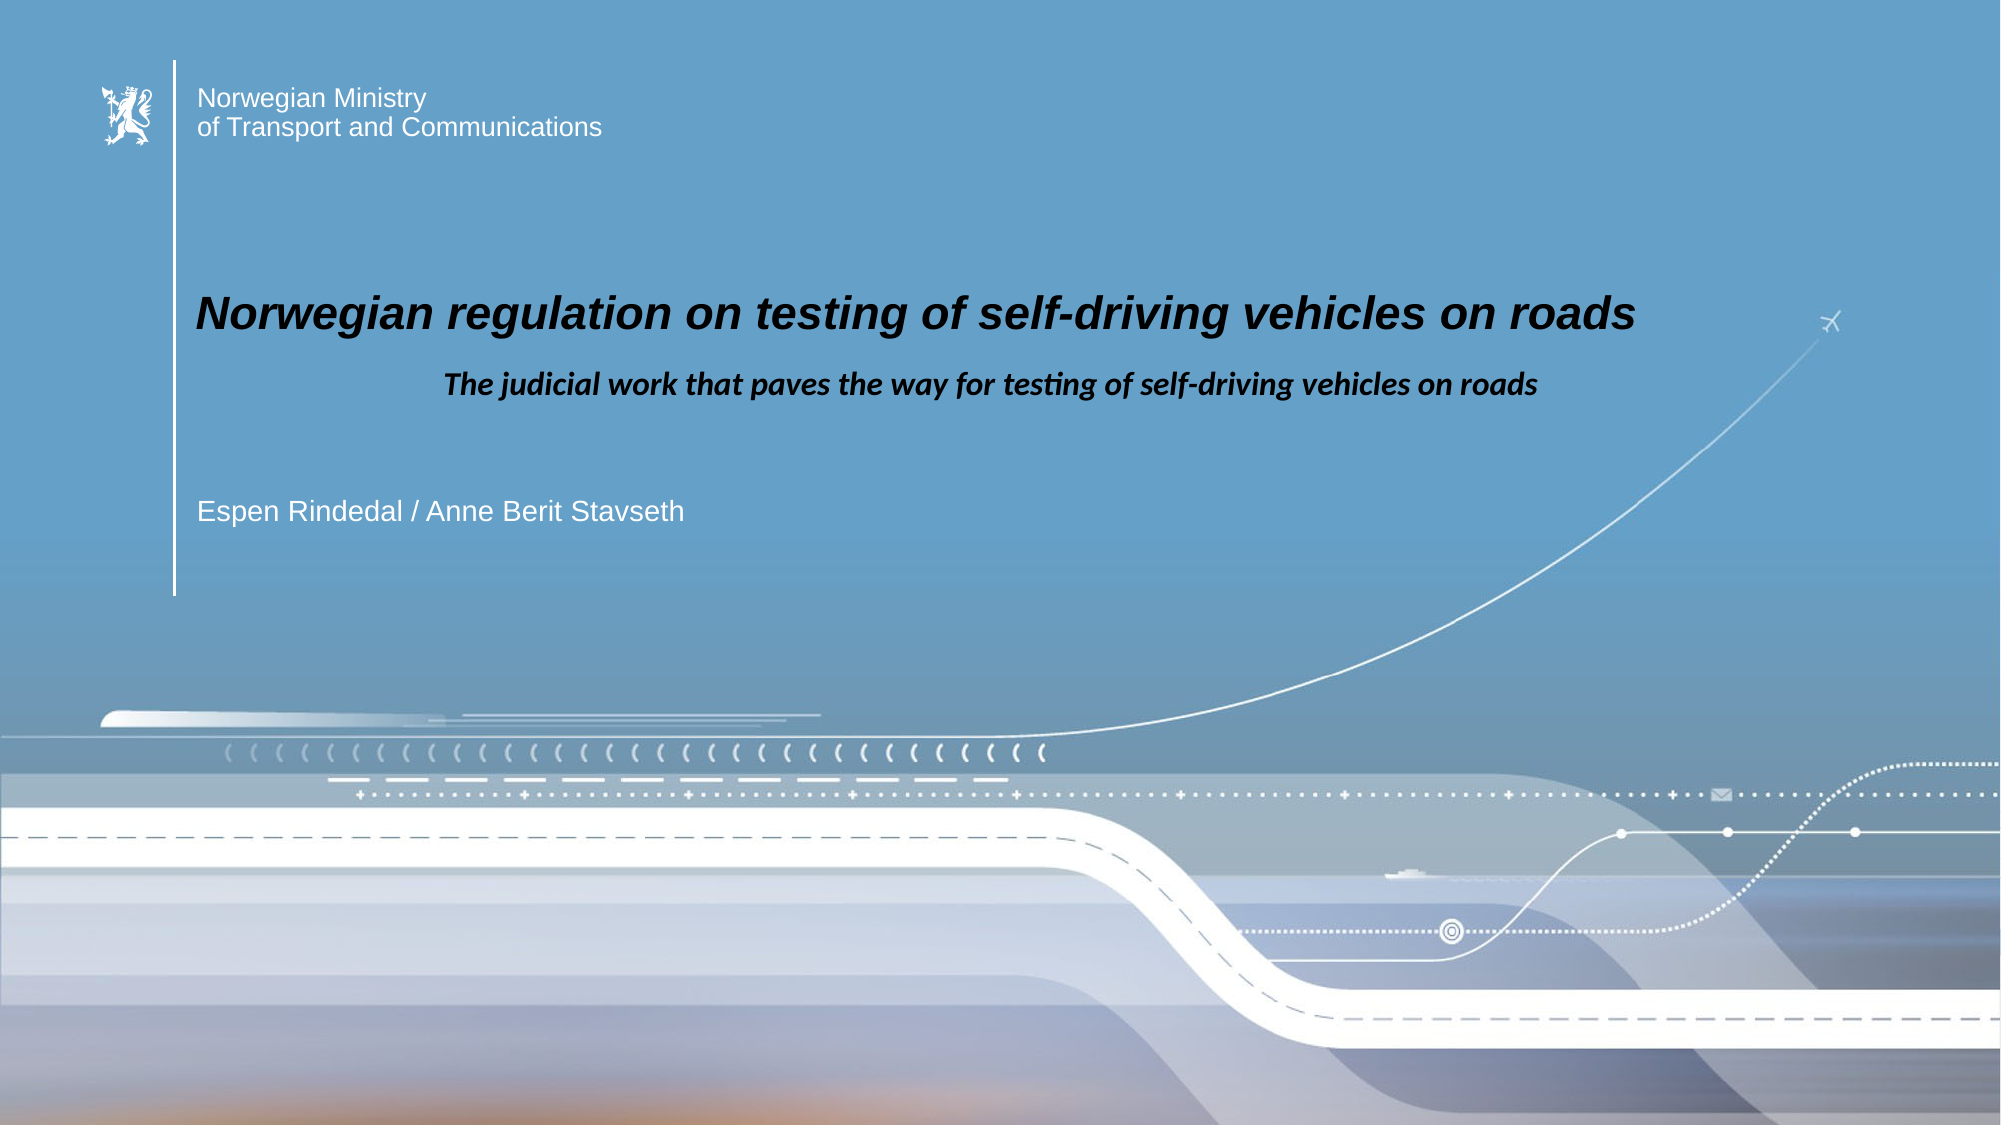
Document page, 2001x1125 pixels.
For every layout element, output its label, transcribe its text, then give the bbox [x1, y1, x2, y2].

list Espen Rindedal / Anne Berit Stavseth [196, 485, 1804, 534]
picture [0, 0, 2001, 1125]
list Norwegian regulation on testing of self-driving vehicles on roads The judicial work that paves the way for testing of self-driving vehicles on roads [195, 231, 1803, 420]
